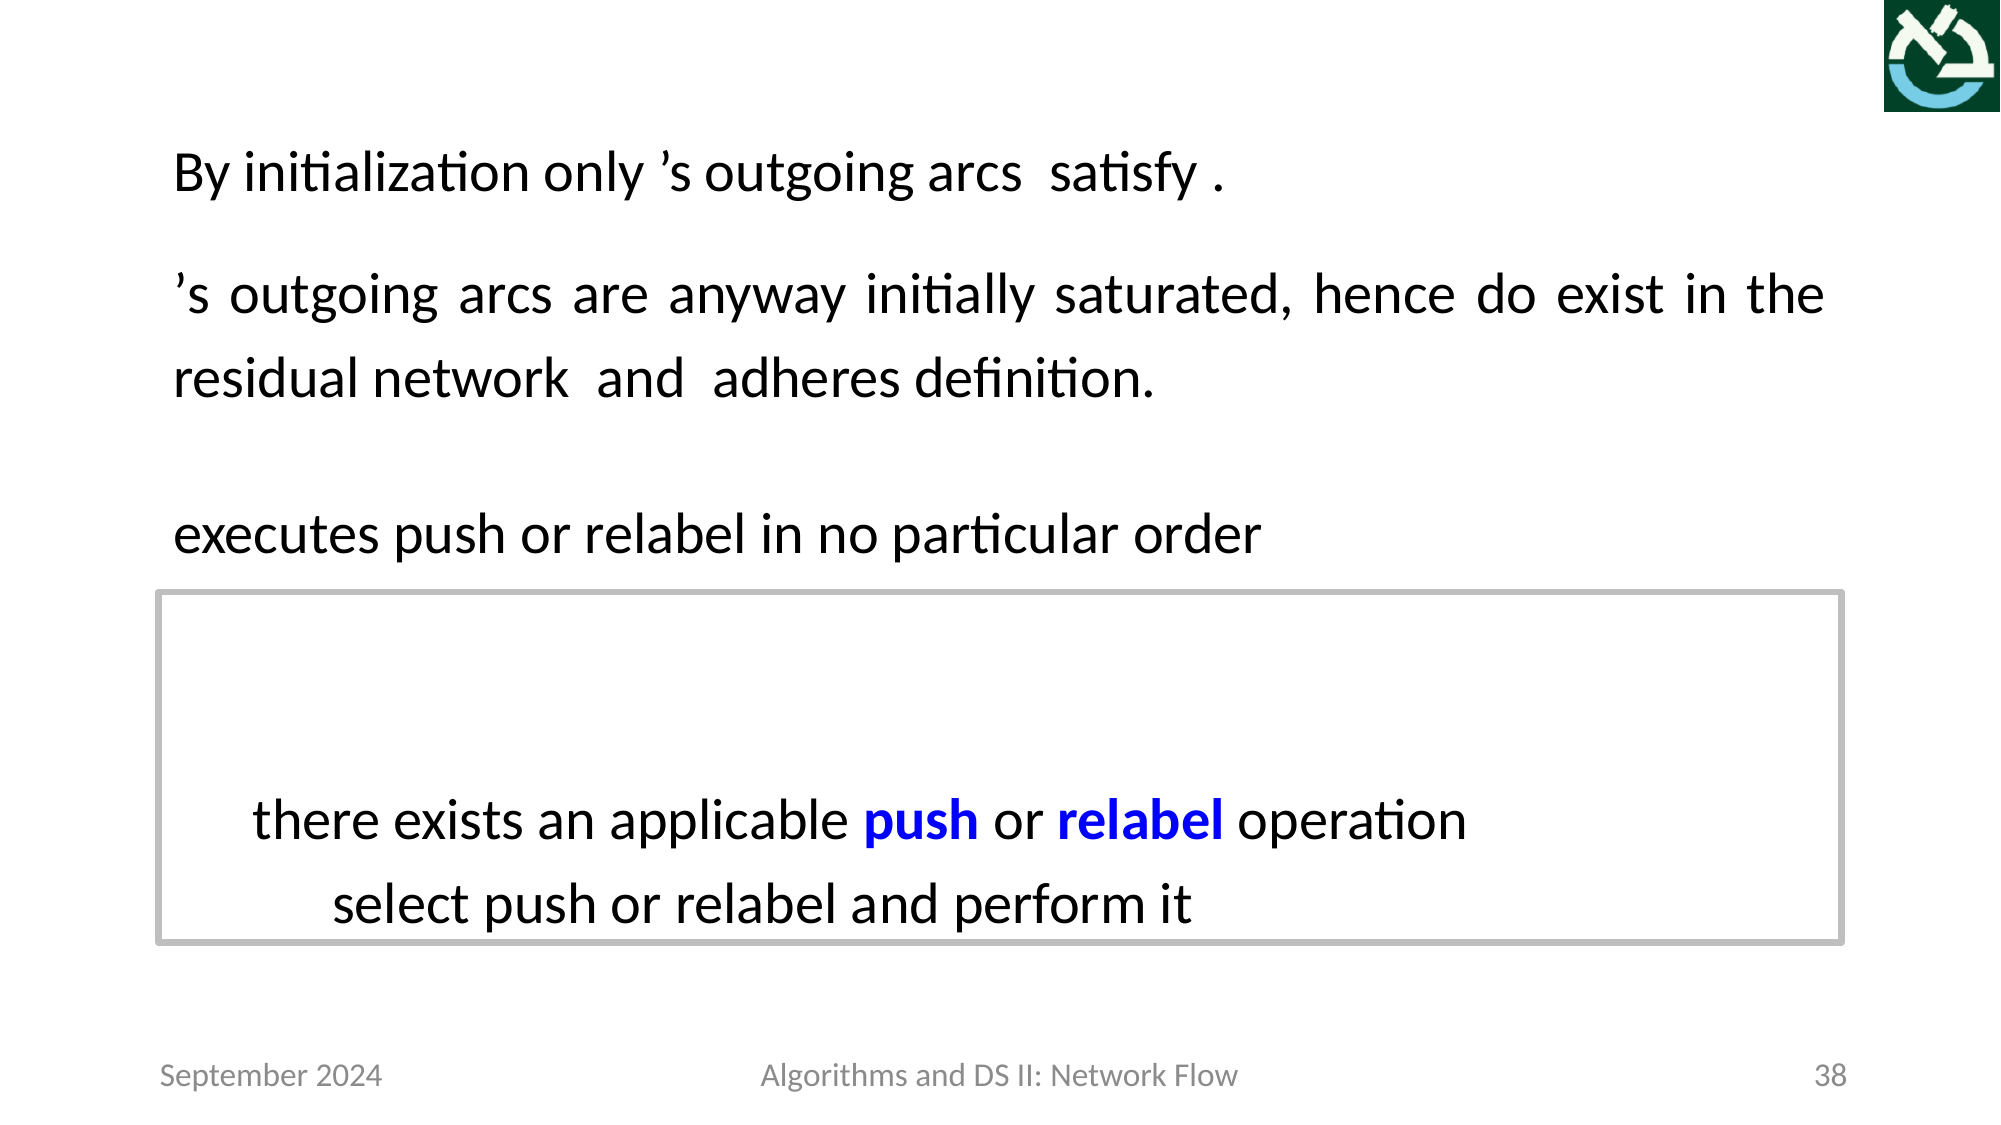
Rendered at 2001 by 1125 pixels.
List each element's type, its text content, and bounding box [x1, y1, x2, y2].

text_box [158, 473, 1842, 958]
slide_number 38 [1412, 1042, 1863, 1103]
picture [1884, 0, 2000, 112]
footer Algorithms and DS II: Network Flow [662, 1042, 1338, 1103]
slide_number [137, 1042, 588, 1103]
